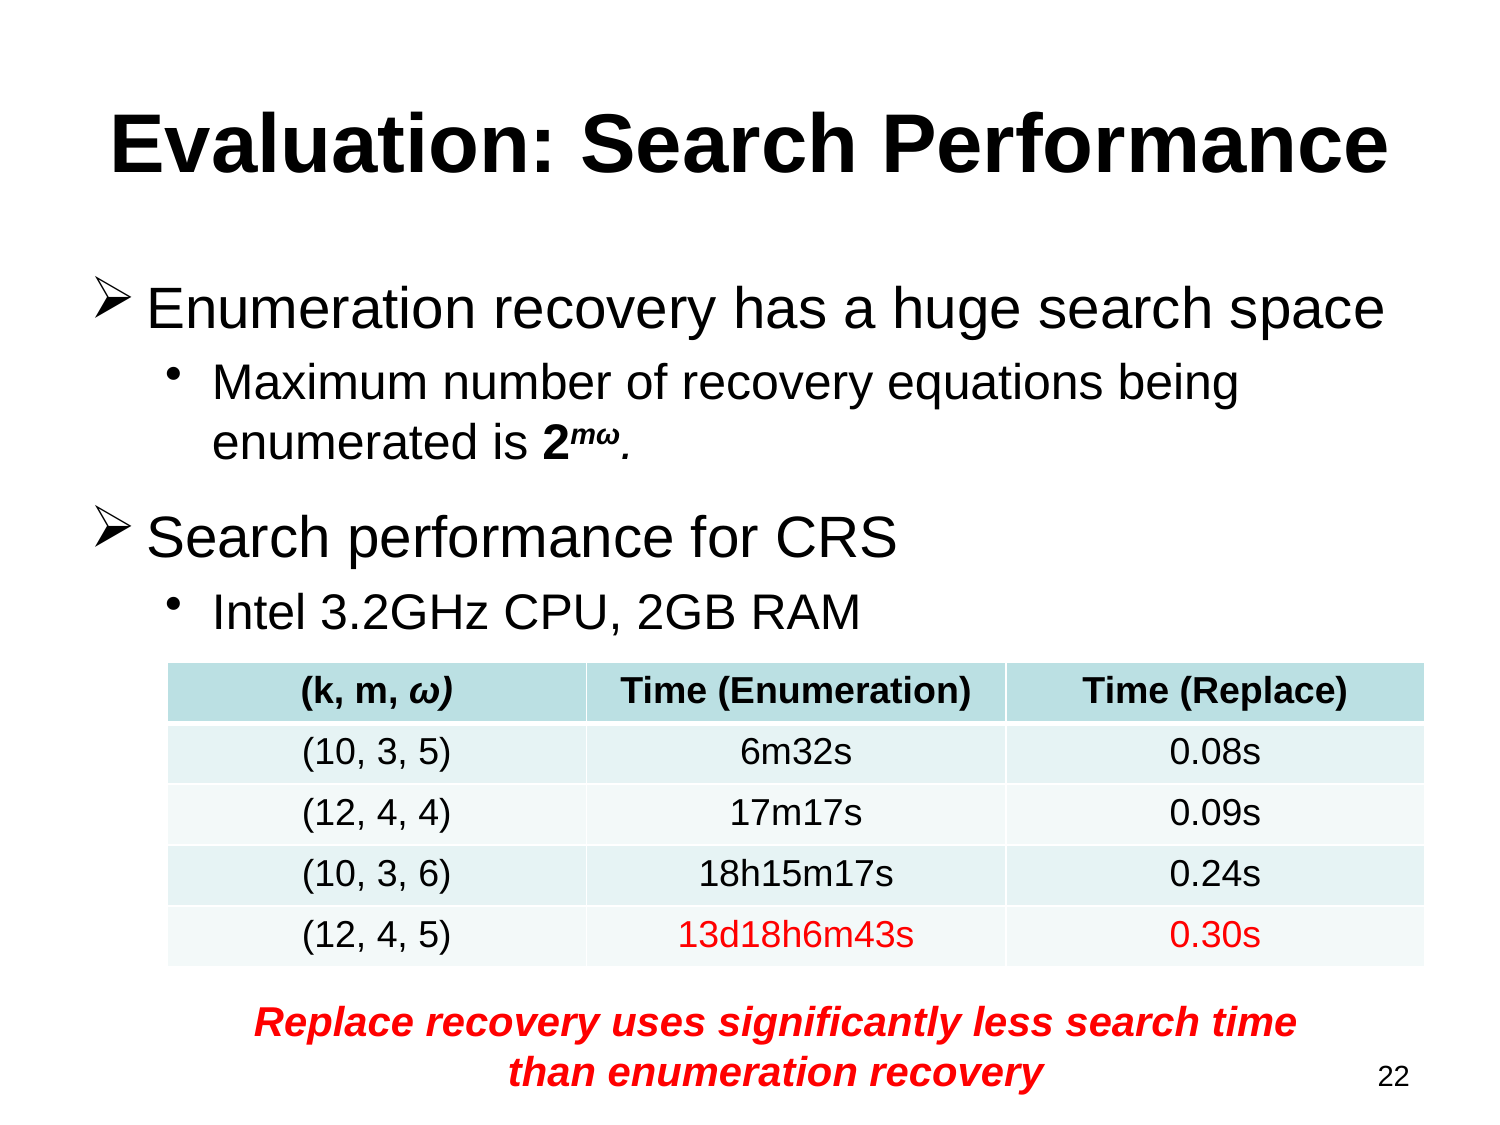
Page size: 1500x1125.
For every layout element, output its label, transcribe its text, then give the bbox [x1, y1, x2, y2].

slide_number 22 [1313, 1050, 1425, 1103]
table_cell 0.08s [1007, 726, 1424, 783]
table_cell (10, 3, 5) [168, 726, 586, 783]
text_box Enumeration recovery has a huge search space Maximum number of recovery equations being enumerated is 2mω. Search performance for CRS Intel 3.2GHz CPU, 2GB RAM [74, 262, 1425, 613]
table_cell 0.24s [1007, 846, 1424, 905]
table_cell 6m32s [587, 726, 1005, 783]
table_cell 13d18h6m43s [587, 907, 1005, 966]
table_cell (12, 4, 5) [168, 907, 586, 966]
title Evaluation: Search Performance [75, 45, 1425, 233]
table_header Time (Enumeration) [587, 663, 1005, 721]
text_box Replace recovery uses significantly less search time than enumeration recovery [239, 987, 1313, 1103]
table_header (k, m, ω) [168, 663, 586, 721]
table_cell 0.09s [1007, 785, 1424, 844]
table_cell 18h15m17s [587, 846, 1005, 905]
table_cell 0.30s [1007, 907, 1424, 966]
table_cell 17m17s [587, 785, 1005, 844]
table_cell (12, 4, 4) [168, 785, 586, 844]
table_cell (10, 3, 6) [168, 846, 586, 905]
table_header Time (Replace) [1007, 663, 1424, 721]
